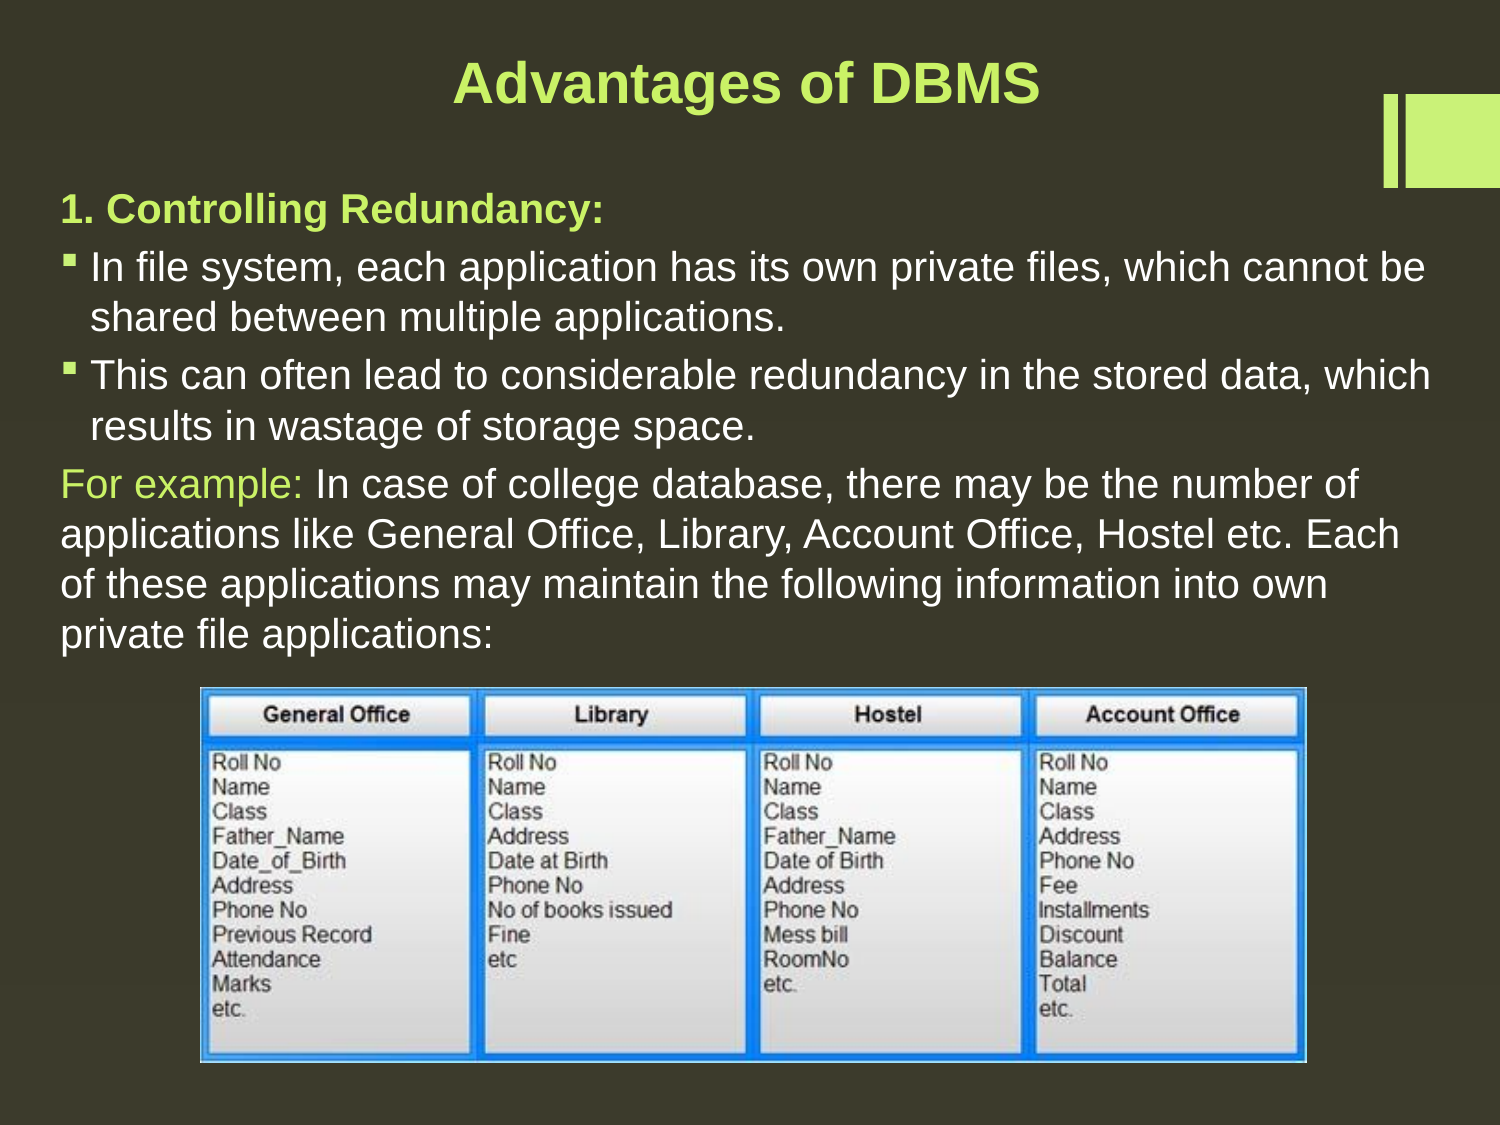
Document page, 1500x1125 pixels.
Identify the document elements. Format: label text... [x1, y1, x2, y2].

list Advantages of DBMS 1. Controlling Redundancy: In file system, each application has its own private files, which cannot be shared between multiple applications. This can often lead to considerable redundancy in the stored data, which results in wastage of storage space. For example: In case of college database, there may be the number of applications like General Office, Library, Account Office, Hostel etc. Each of these applications may maintain the following information into own private file applications: [37, 37, 1450, 638]
picture [199, 686, 1307, 1063]
